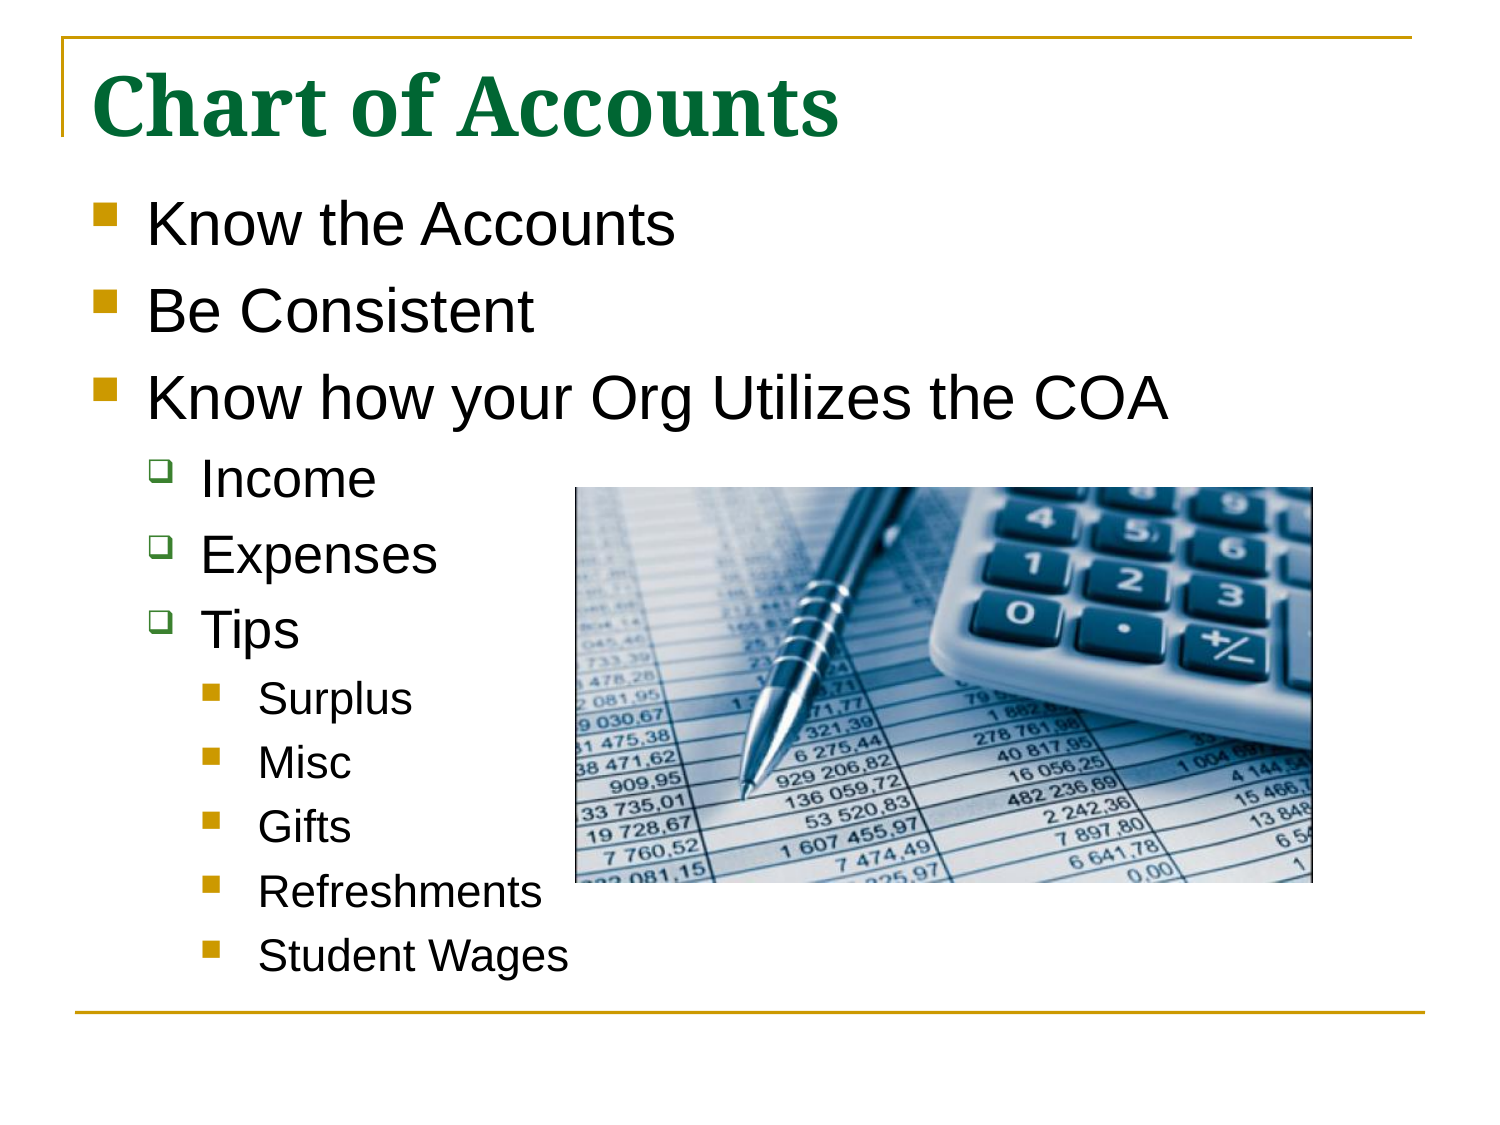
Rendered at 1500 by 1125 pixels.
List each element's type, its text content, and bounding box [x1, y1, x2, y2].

list Know the Accounts Be Consistent Know how your Org Utilizes the COA Income Expenses Tips Surplus Misc Gifts Refreshments Student Wages [74, 174, 1426, 988]
title Chart of Accounts [74, 45, 1426, 174]
picture [574, 487, 1313, 883]
